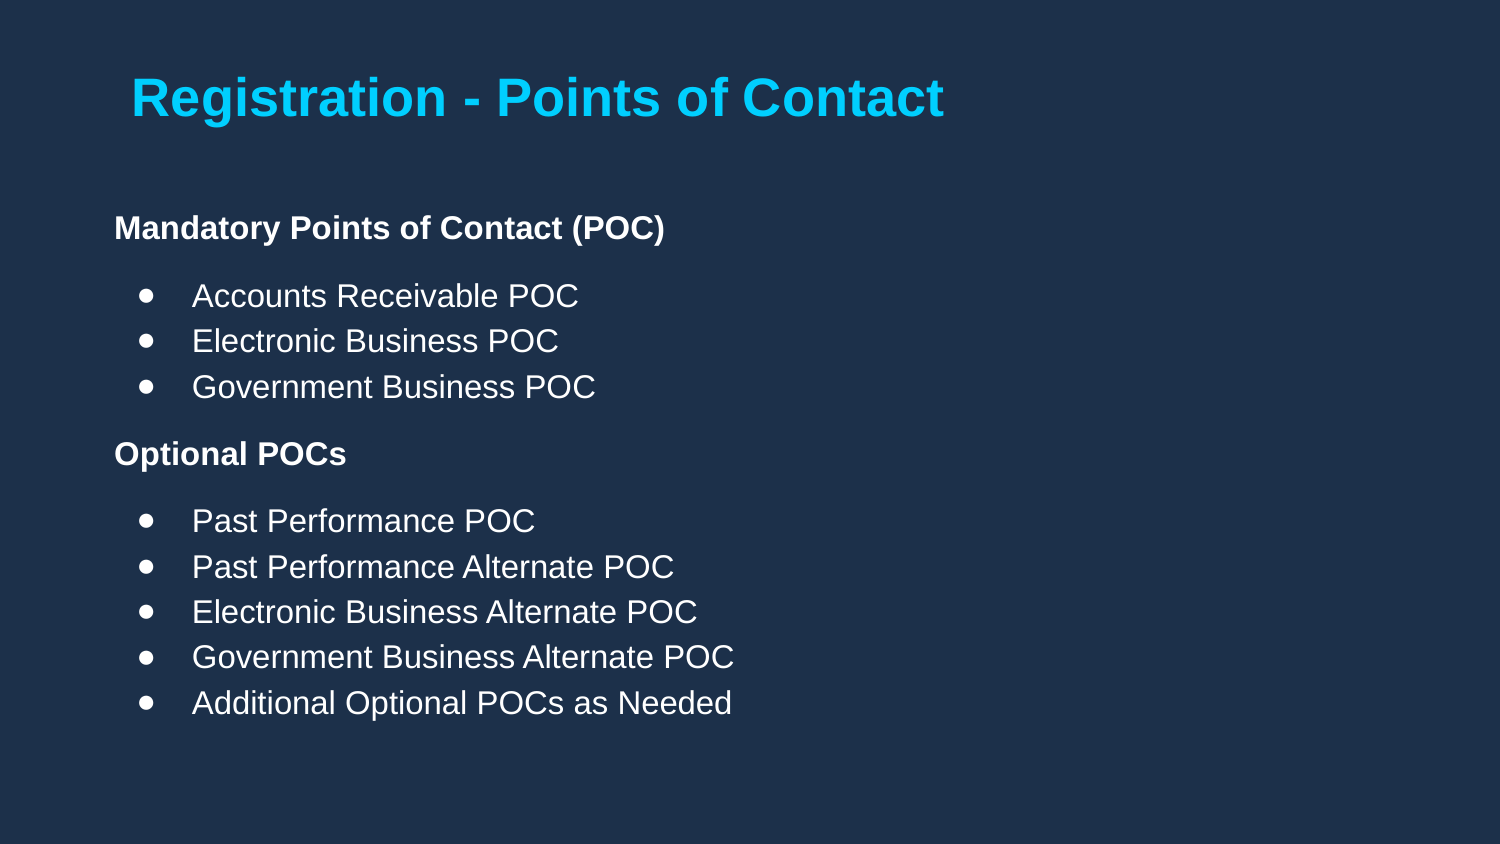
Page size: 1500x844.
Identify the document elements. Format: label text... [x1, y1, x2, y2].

list Mandatory Points of Contact (POC) Accounts Receivable POC Electronic Business POC Government Business POC Optional POCs Past Performance POC Past Performance Alternate POC Electronic Business Alternate POC Government Business Alternate POC Additional Optional POCs as Needed [99, 185, 758, 747]
title Registration - Points of Contact [116, 47, 1329, 186]
